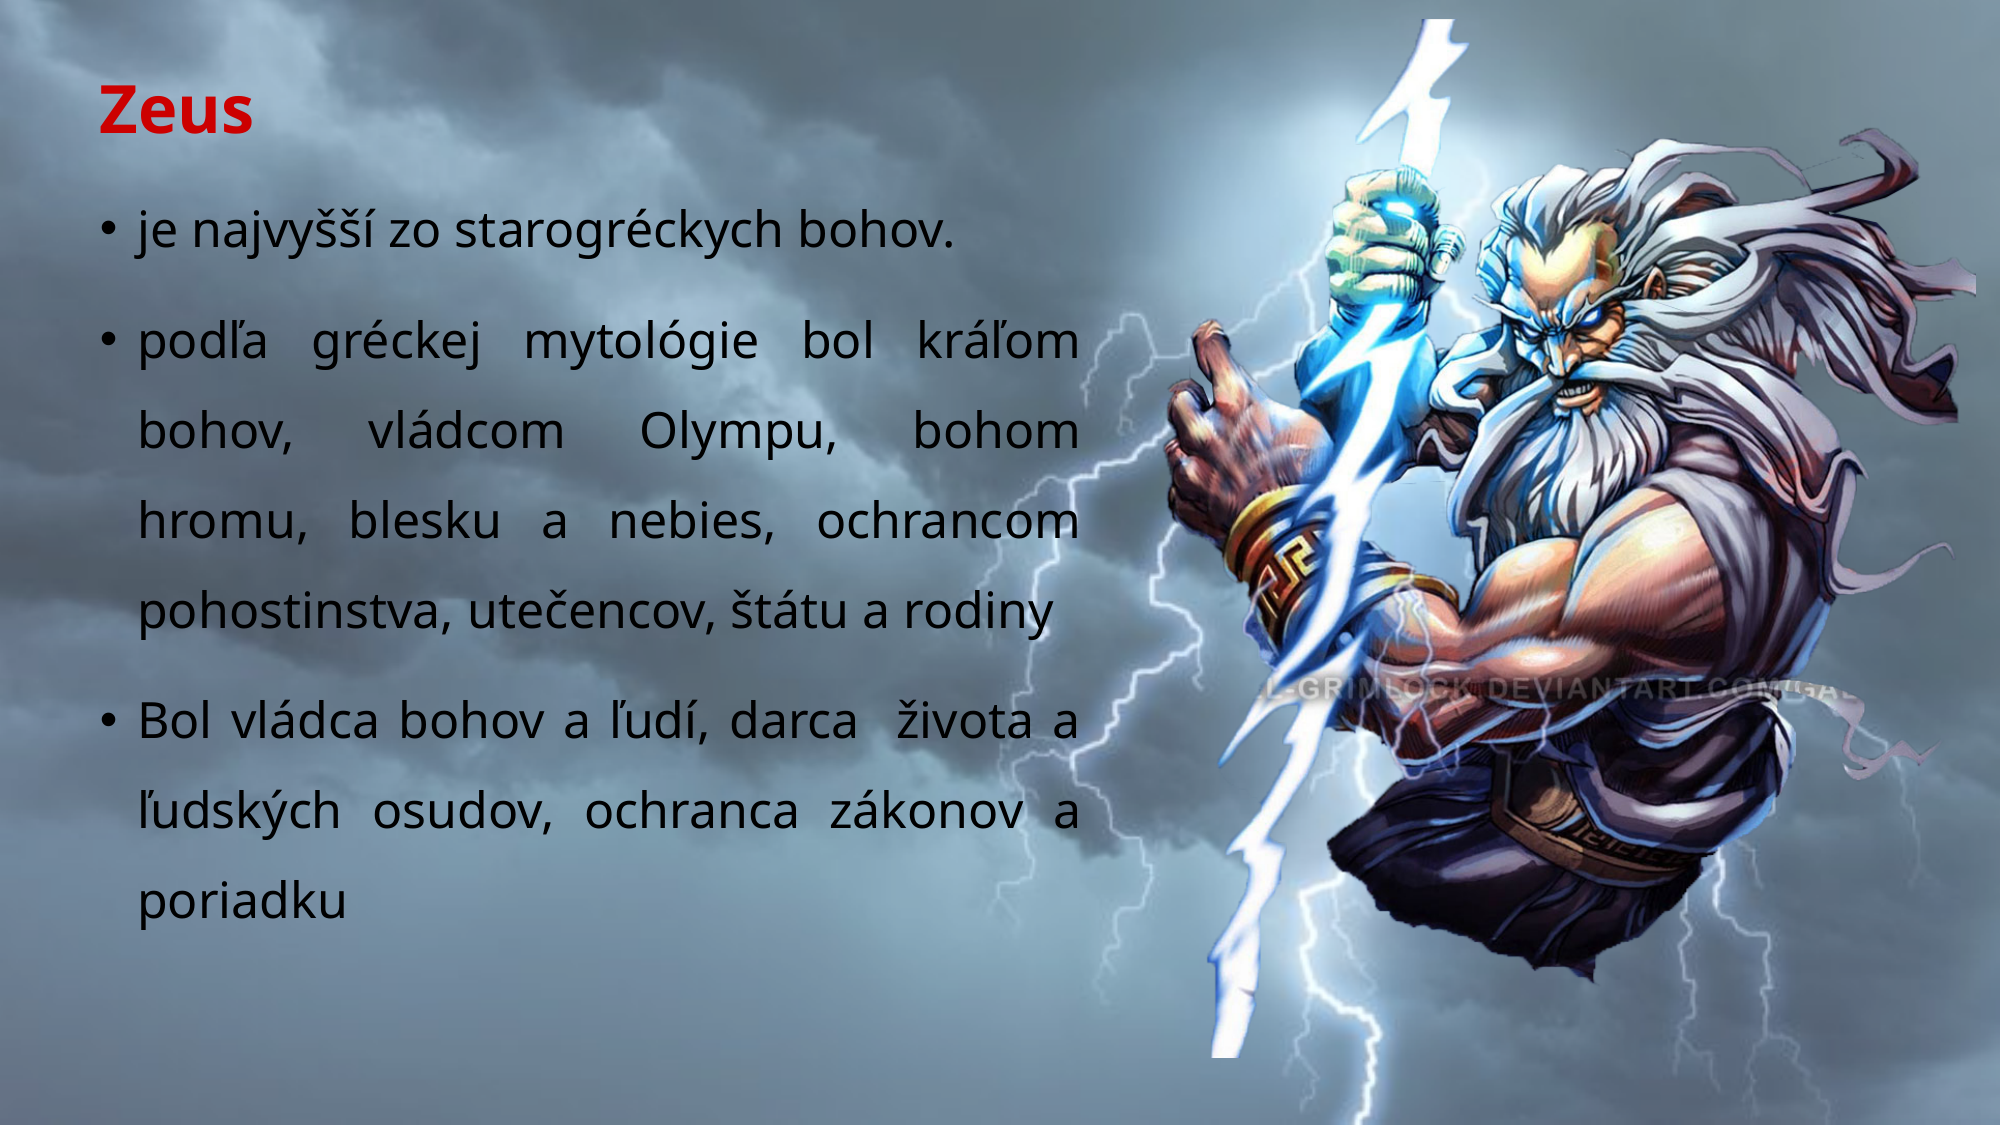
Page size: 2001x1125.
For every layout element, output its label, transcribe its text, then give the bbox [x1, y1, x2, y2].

list Zeus je najvyšší zo starogréckych bohov. podľa gréckej mytológie bol kráľom bohov, vládcom Olympu, bohom hromu, blesku a nebies, ochrancom pohostinstva, utečencov, štátu a rodiny Bol vládca bohov a ľudí, darca života a ľudských osudov, ochranca zákonov a poriadku [84, 19, 1097, 1125]
picture [1147, 18, 1976, 1058]
